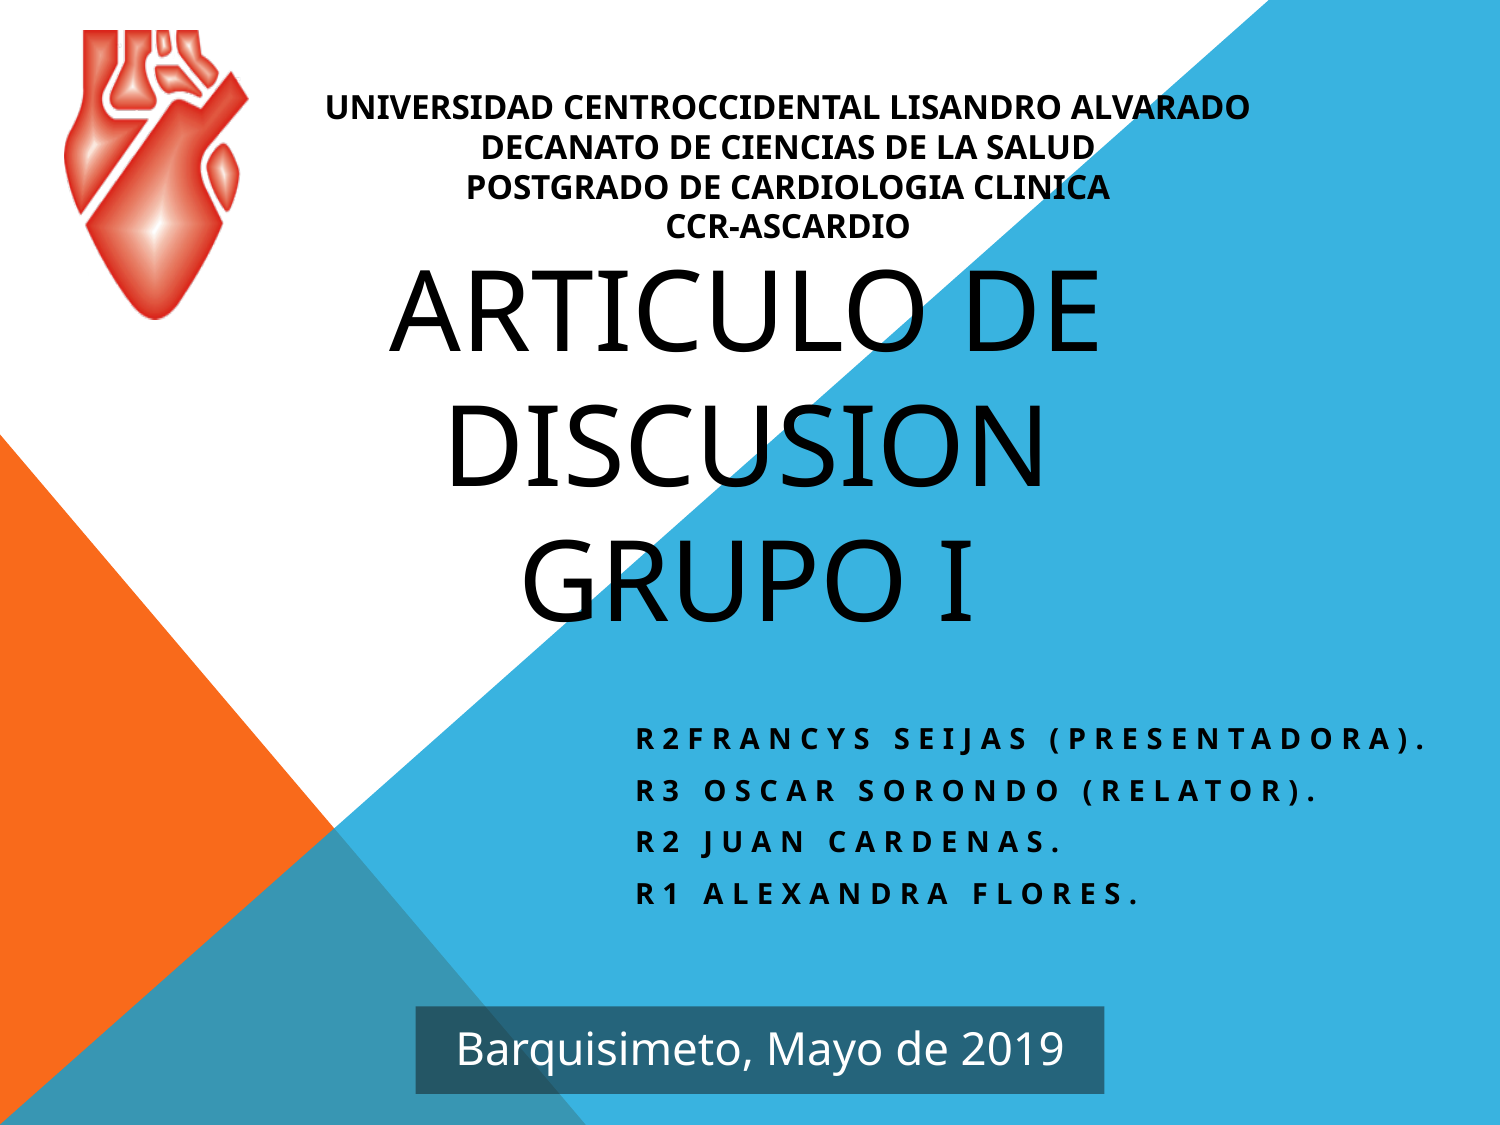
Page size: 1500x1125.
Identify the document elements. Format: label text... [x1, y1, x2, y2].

subtitle R2francys seijas (Presentadora). R3 oscar sorondo (Relator). R2 JUAN CARDENAS. R1 ALEXANDRA FLOREs. [620, 692, 1463, 881]
text_box UNIVERSIDAD CENTROCCIDENTAL LISANDRO ALVARADO DECANATO DE CIENCIAS DE LA SALUD POSTGRADO DE CARDIOLOGIA CLINICA CCR-ASCARDIO [253, 78, 1406, 253]
text_box Barquisimeto, Mayo de 2019 [415, 1006, 1105, 1094]
picture [64, 30, 249, 320]
title ARTICULO DE DISCUSION Grupo I [120, 397, 1374, 646]
